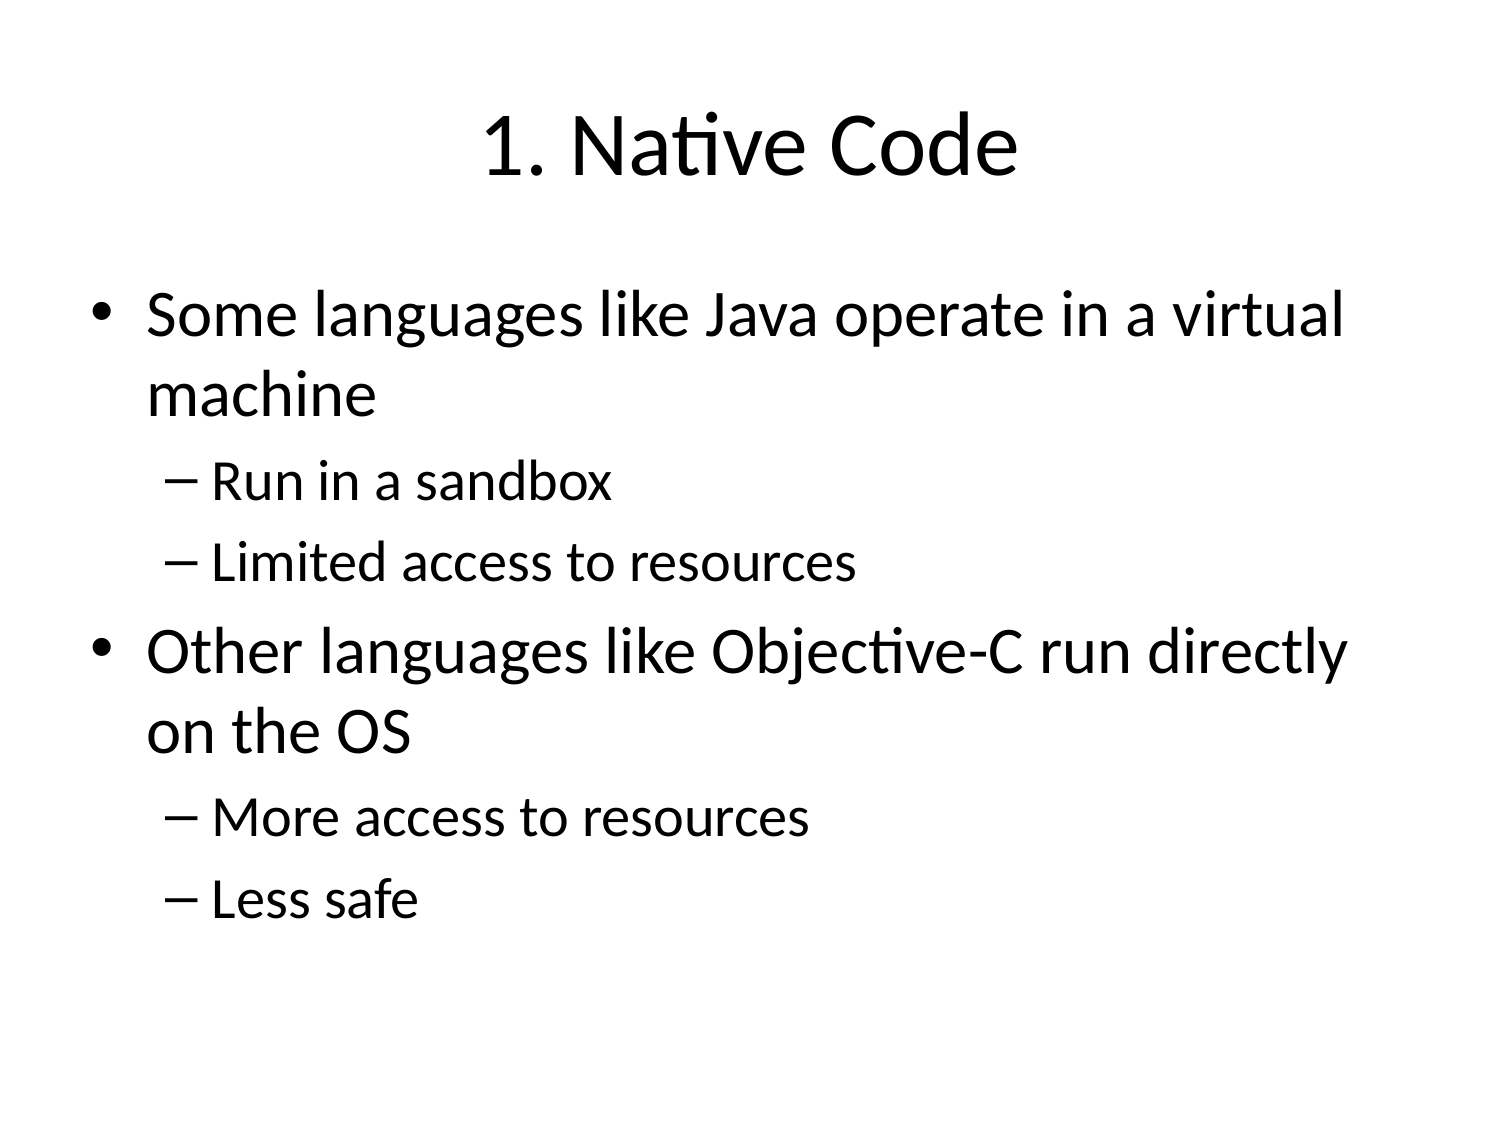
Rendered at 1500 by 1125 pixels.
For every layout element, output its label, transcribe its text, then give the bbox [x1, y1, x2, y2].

list Some languages like Java operate in a virtual machine Run in a sandbox Limited access to resources Other languages like Objective-C run directly on the OS More access to resources Less safe [75, 262, 1425, 1005]
title 1. Native Code [75, 45, 1425, 233]
